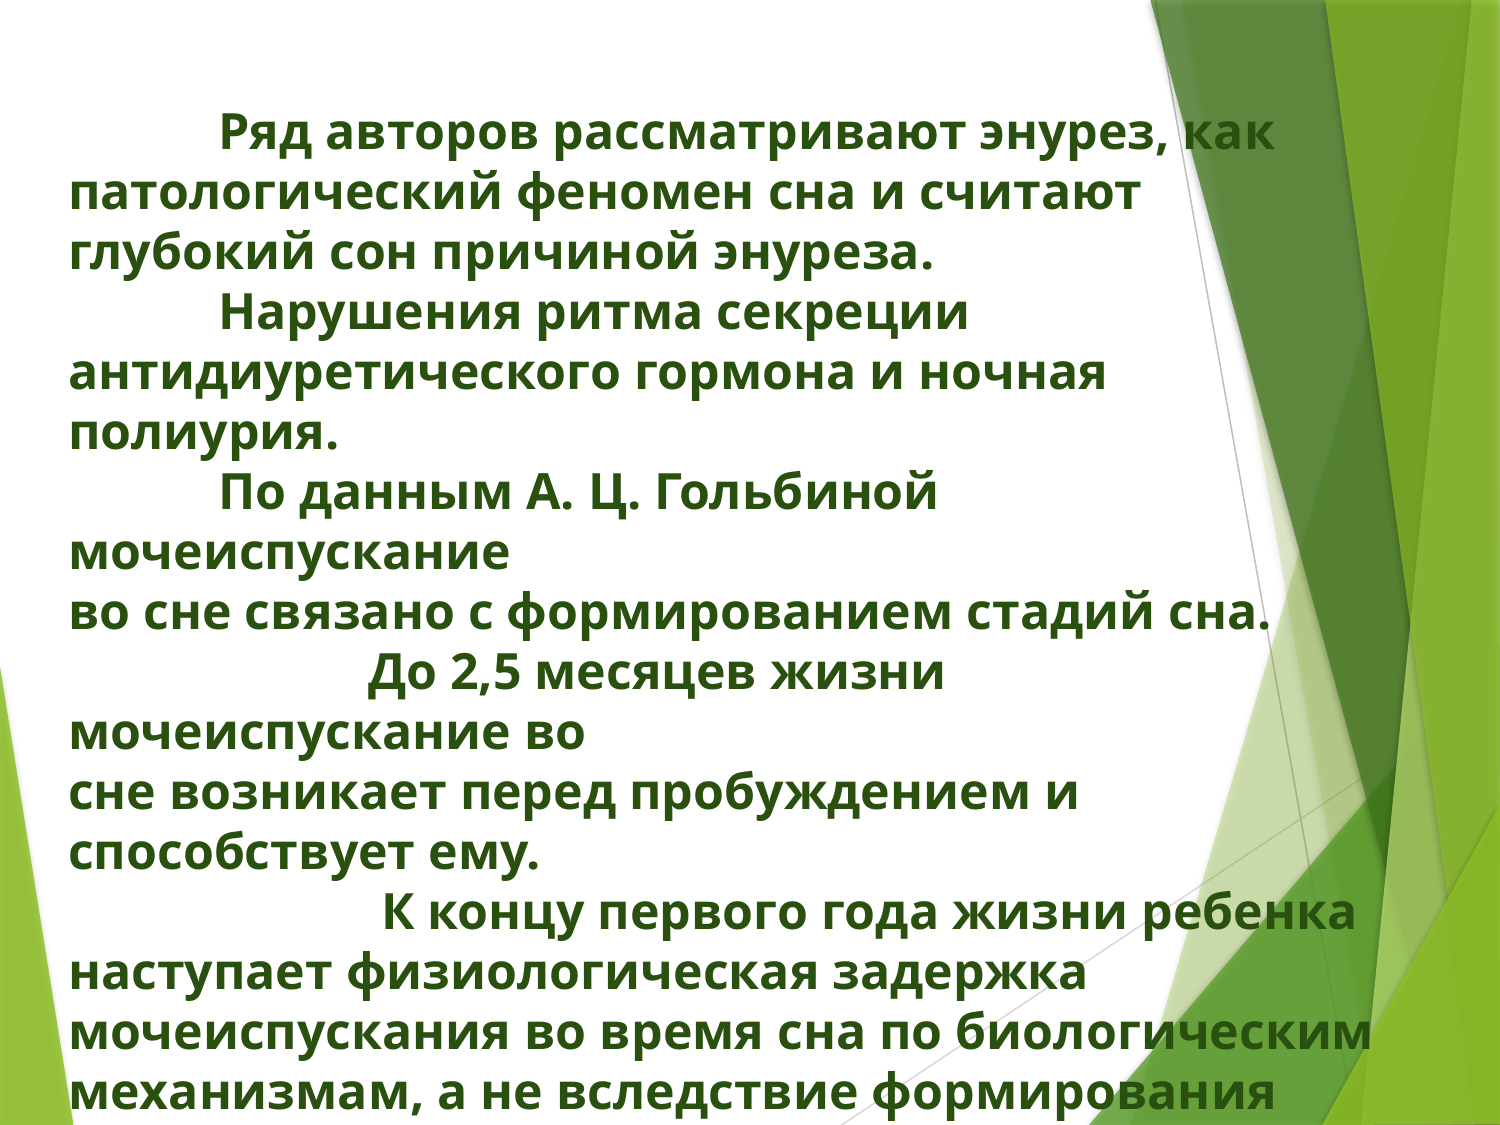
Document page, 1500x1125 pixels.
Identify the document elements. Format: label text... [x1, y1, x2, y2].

title Ряд авторов рассматривают энурез, как патологический феномен сна и считают глубокий сон причиной энуреза. Нарушения ритма секреции антидиуретического гормона и ночная полиурия. По данным А. Ц. Гольбиной мочеиспускание во сне связано с формированием стадий сна. До 2,5 месяцев жизни мочеиспускание во сне возникает перед пробуждением и способствует ему. К концу первого года жизни ребенка наступает физиологическая задержка мочеиспускания во время сна по биологическим механизмам, а не вследствие формирования навыка «опрятности», прививаемого взрослыми. [52, 0, 1404, 160]
